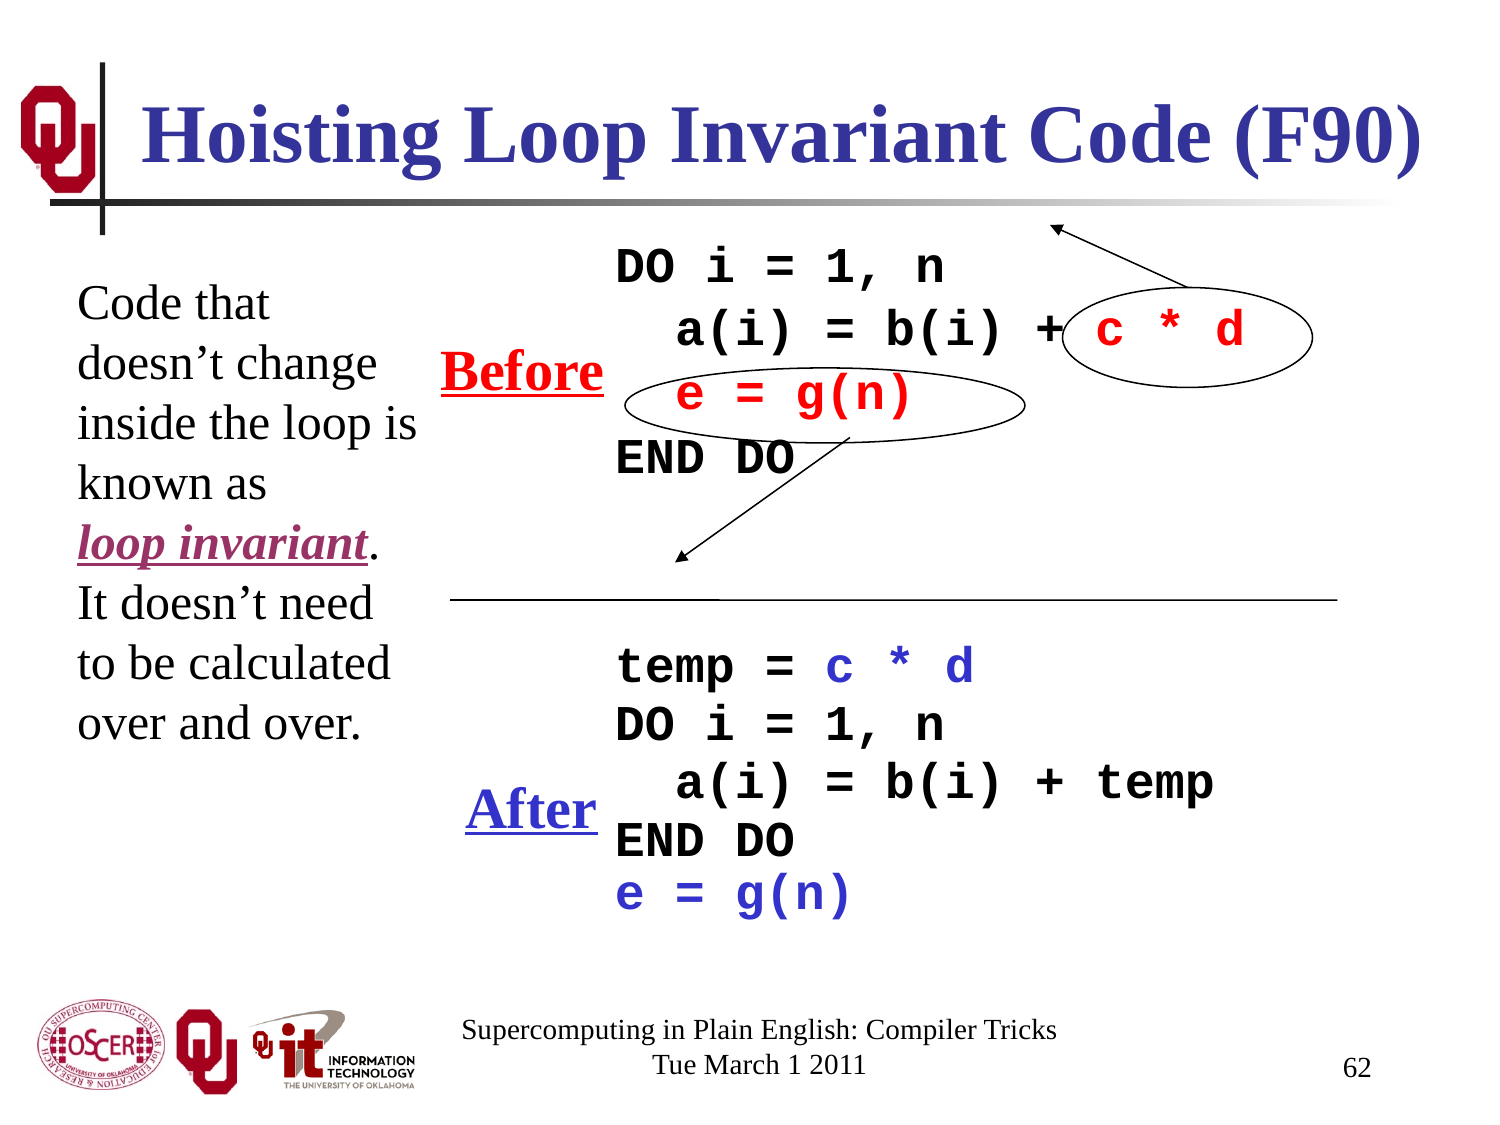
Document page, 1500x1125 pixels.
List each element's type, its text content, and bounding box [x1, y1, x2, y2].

picture [18, 83, 97, 196]
picture [37, 999, 165, 1090]
text_box After [450, 762, 613, 848]
title Hoisting Loop Invariant Code (F90) [124, 74, 1442, 187]
text_box temp = c * d DO i = 1, n a(i) = b(i) + temp END DO e = g(n) [599, 624, 1363, 1013]
footer Supercomputing in Plain English: Compiler Tricks Tue March 1 2011 [431, 1012, 1088, 1088]
picture [174, 999, 425, 1099]
slide_number 62 [1174, 1015, 1388, 1091]
text_box [675, 437, 851, 563]
text_box Before [438, 324, 620, 410]
text_box Code that doesn’t change inside the loop is known as loop invariant. It doesn’t need to be calculated over and over. [62, 262, 438, 758]
text_box [1062, 287, 1313, 388]
text_box [624, 367, 1025, 443]
list DO i = 1, n a(i) = b(i) + c * d e = g(n) END DO [599, 224, 1413, 626]
text_box [1050, 224, 1188, 288]
